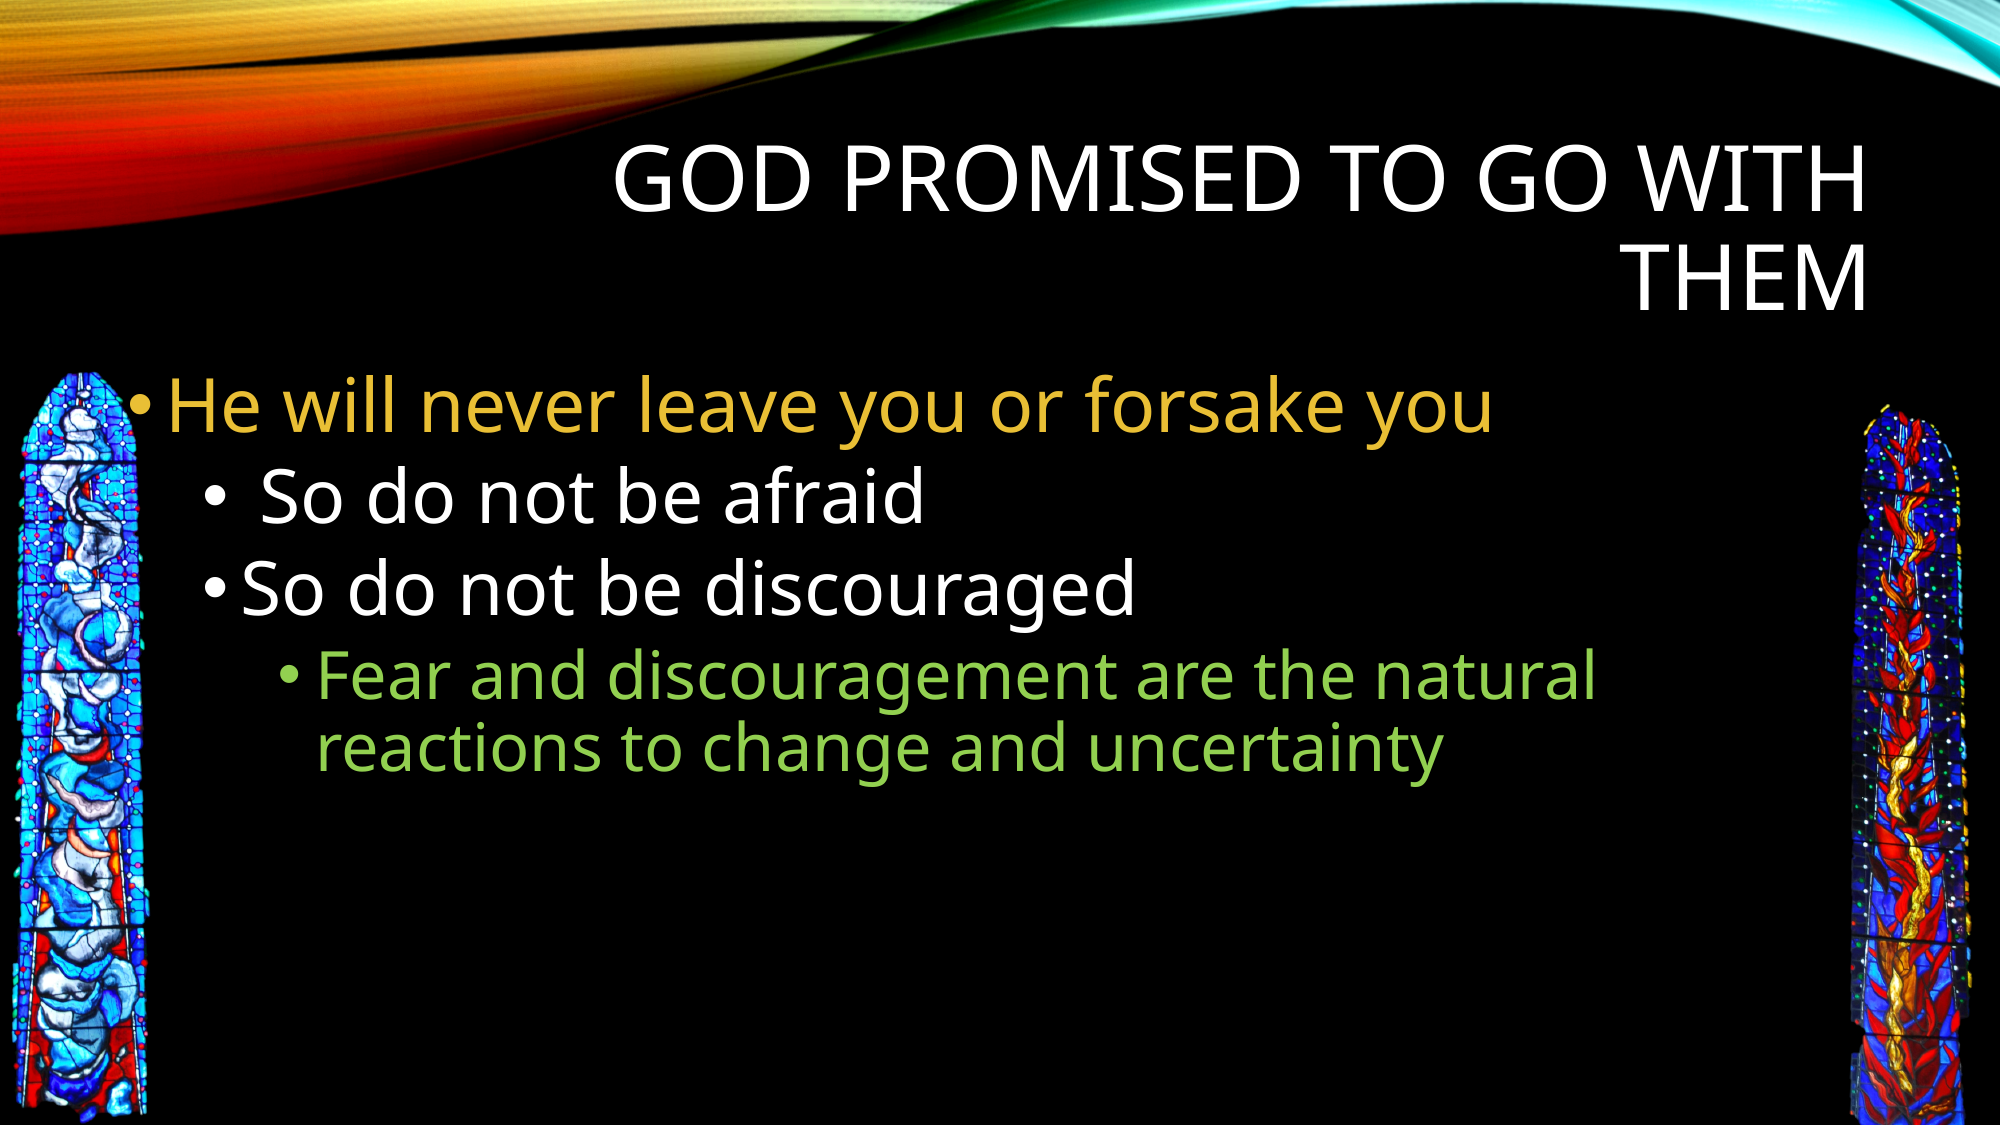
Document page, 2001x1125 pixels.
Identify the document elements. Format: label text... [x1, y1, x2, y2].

picture [0, 256, 219, 1125]
list He will never leave you or forsake you So do not be afraid So do not be discouraged Fear and discouragement are the natural reactions to change and uncertainty [200, 360, 1823, 1021]
picture [0, 0, 2000, 237]
title God promised to go with them [590, 125, 1888, 338]
picture [1808, 257, 2001, 1125]
